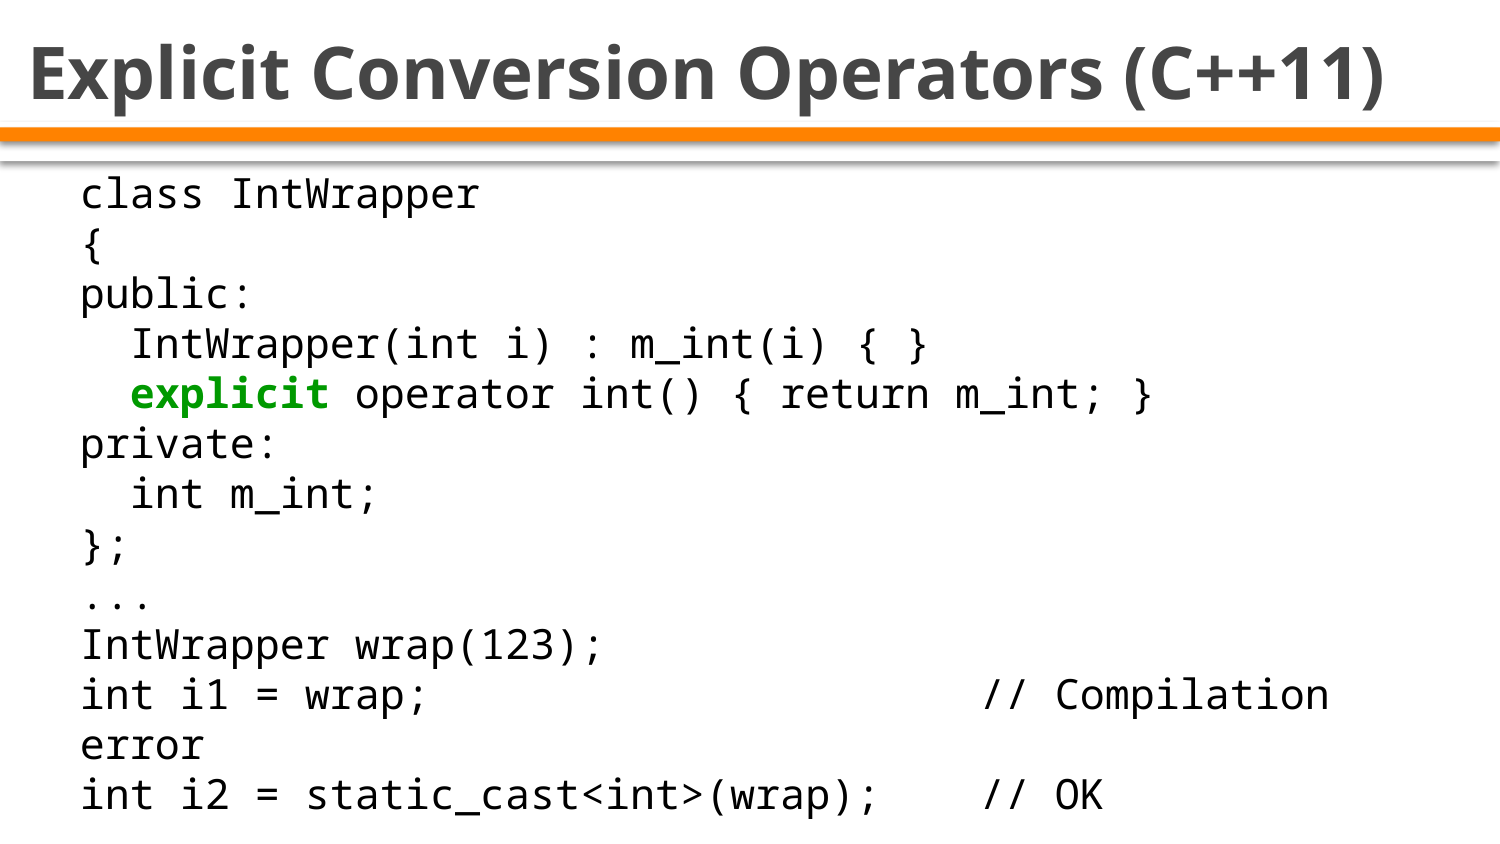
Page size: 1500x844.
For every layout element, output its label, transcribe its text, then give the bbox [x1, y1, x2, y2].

list class IntWrapper { public: IntWrapper(int i) : m_int(i) { } explicit operator int() { return m_int; } private: int m_int; }; ... IntWrapper wrap(123); int i1 = wrap; // Compilation error int i2 = static_cast<int>(wrap); // OK [12, 159, 1488, 835]
title Explicit Conversion Operators (C++11) [12, 19, 1488, 122]
